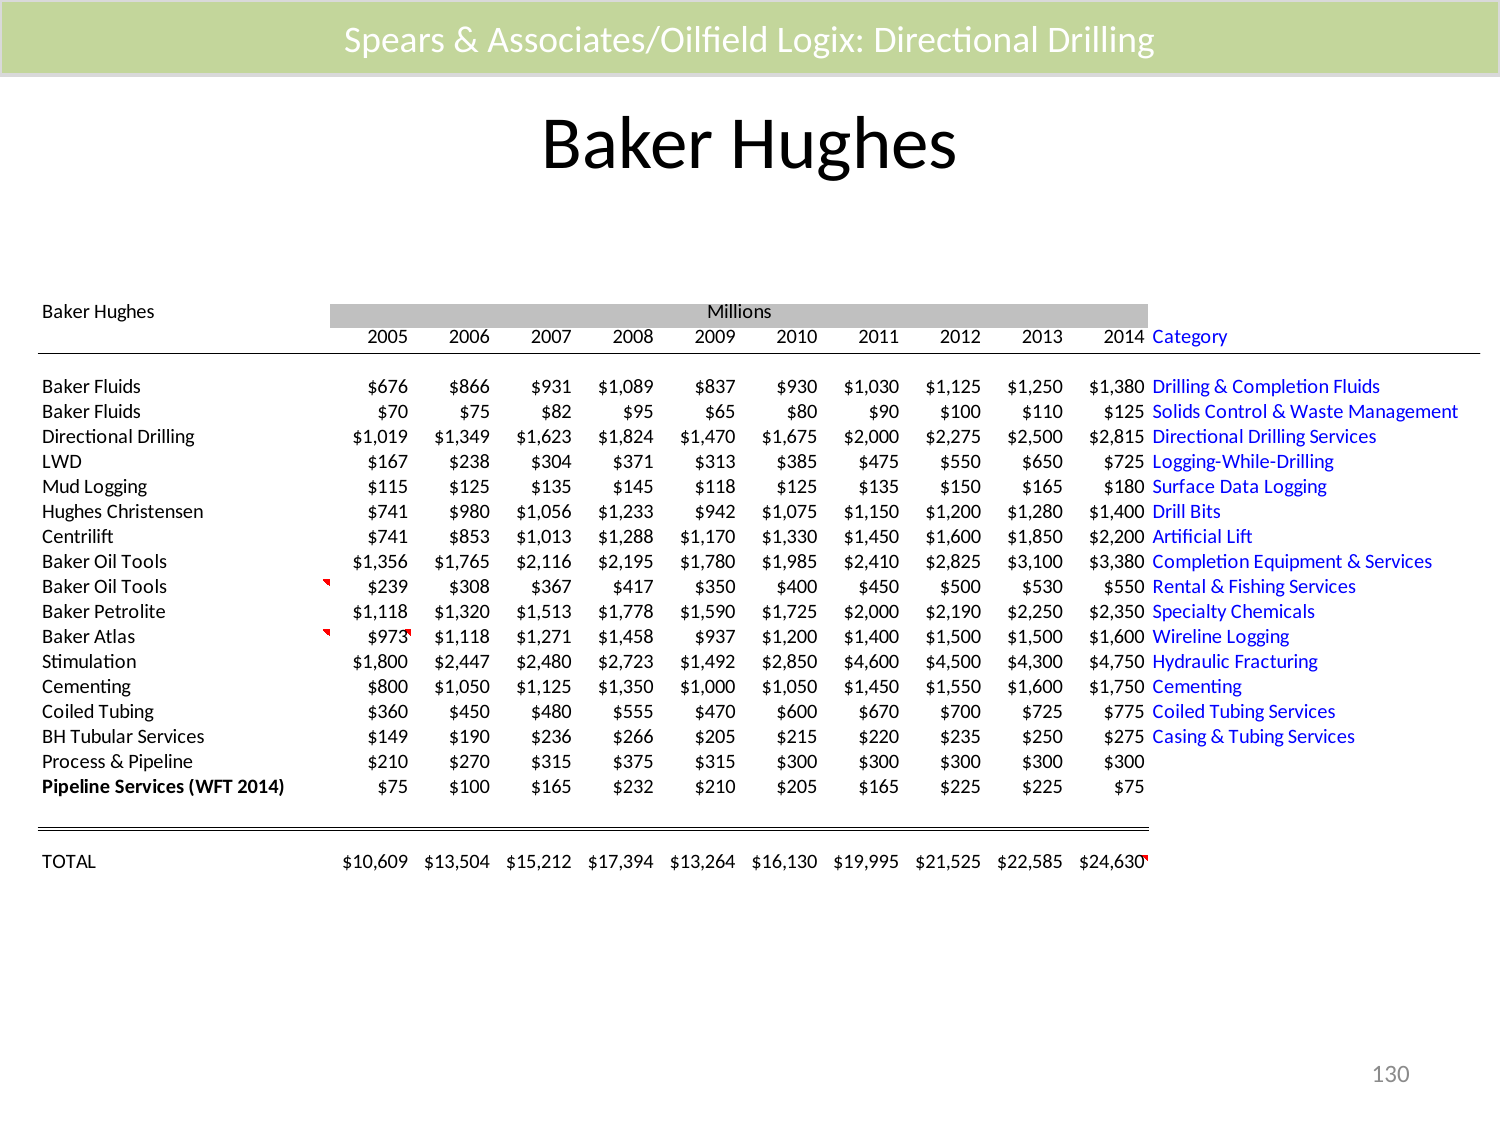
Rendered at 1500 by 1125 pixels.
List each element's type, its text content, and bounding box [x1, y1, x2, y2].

picture [37, 302, 1482, 880]
text_box Spears & Associates/Oilfield Logix: Directional Drilling [0, 0, 1500, 77]
slide_number 130 [1074, 1042, 1425, 1103]
title Baker Hughes [50, 45, 1450, 233]
